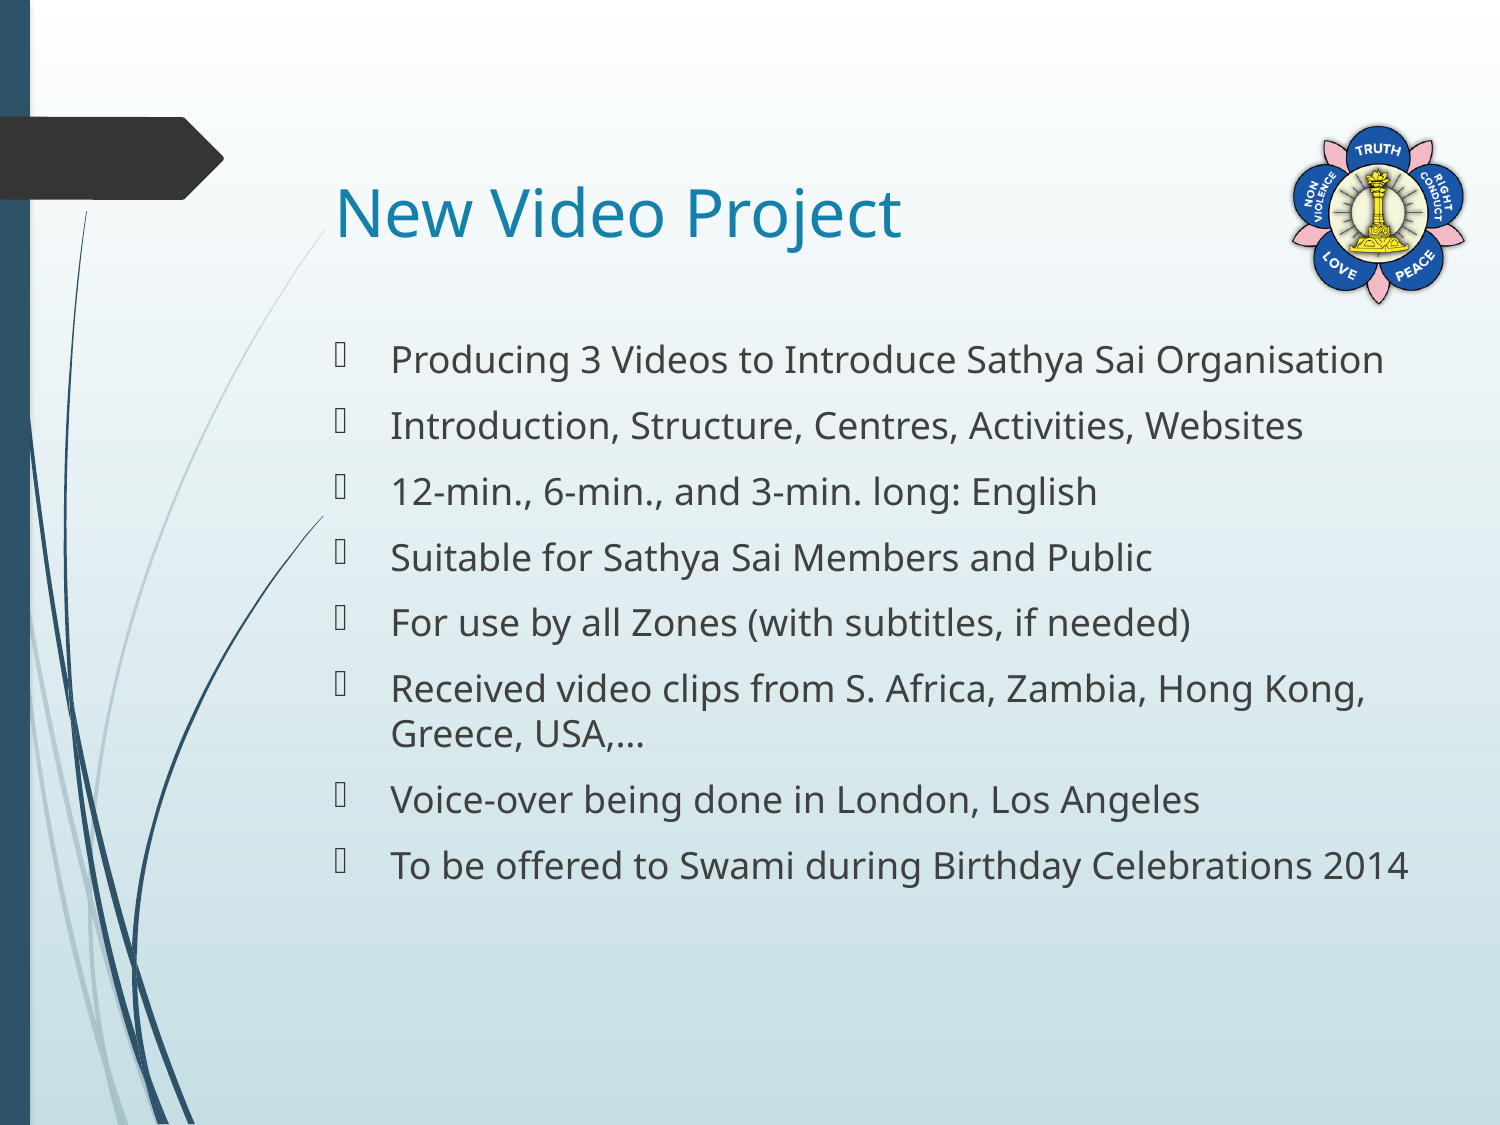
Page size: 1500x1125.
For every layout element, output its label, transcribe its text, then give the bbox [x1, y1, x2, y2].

picture [1280, 116, 1477, 312]
title New Video Project [319, 163, 1400, 273]
list Producing 3 Videos to Introduce Sathya Sai Organisation Introduction, Structure, Centres, Activities, Websites 12-min., 6-min., and 3-min. long: English Suitable for Sathya Sai Members and Public For use by all Zones (with subtitles, if needed) Received video clips from S. Africa, Zambia, Hong Kong, Greece, USA,… Voice-over being done in London, Los Angeles To be offered to Swami during Birthday Celebrations 2014 [319, 328, 1477, 949]
